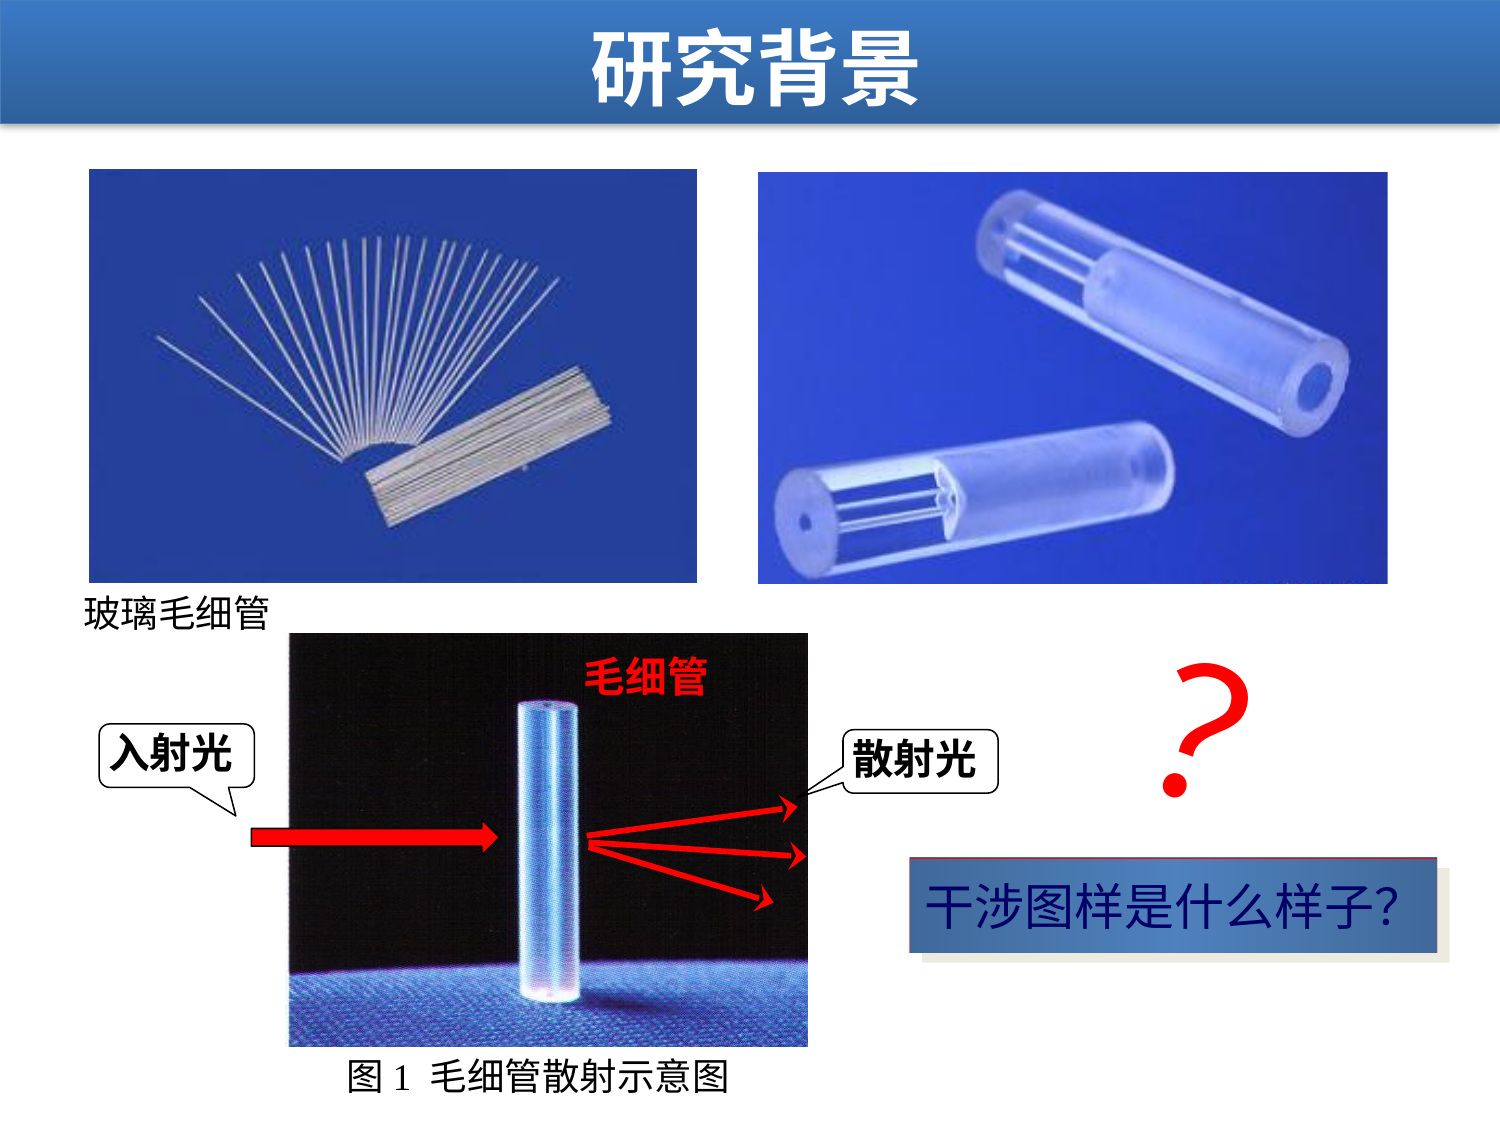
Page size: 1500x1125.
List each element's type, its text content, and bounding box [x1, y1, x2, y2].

text_box 图1 毛细管散射示意图 [326, 1055, 750, 1105]
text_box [98, 633, 999, 1048]
text_box 干涉图样是什么样子？ [1004, 857, 1438, 953]
picture [89, 169, 697, 584]
text_box 玻璃毛细管 [52, 582, 301, 642]
text_box ？ [1045, 593, 1438, 857]
text_box 研究背景 [81, 16, 1432, 117]
picture [757, 172, 1389, 584]
